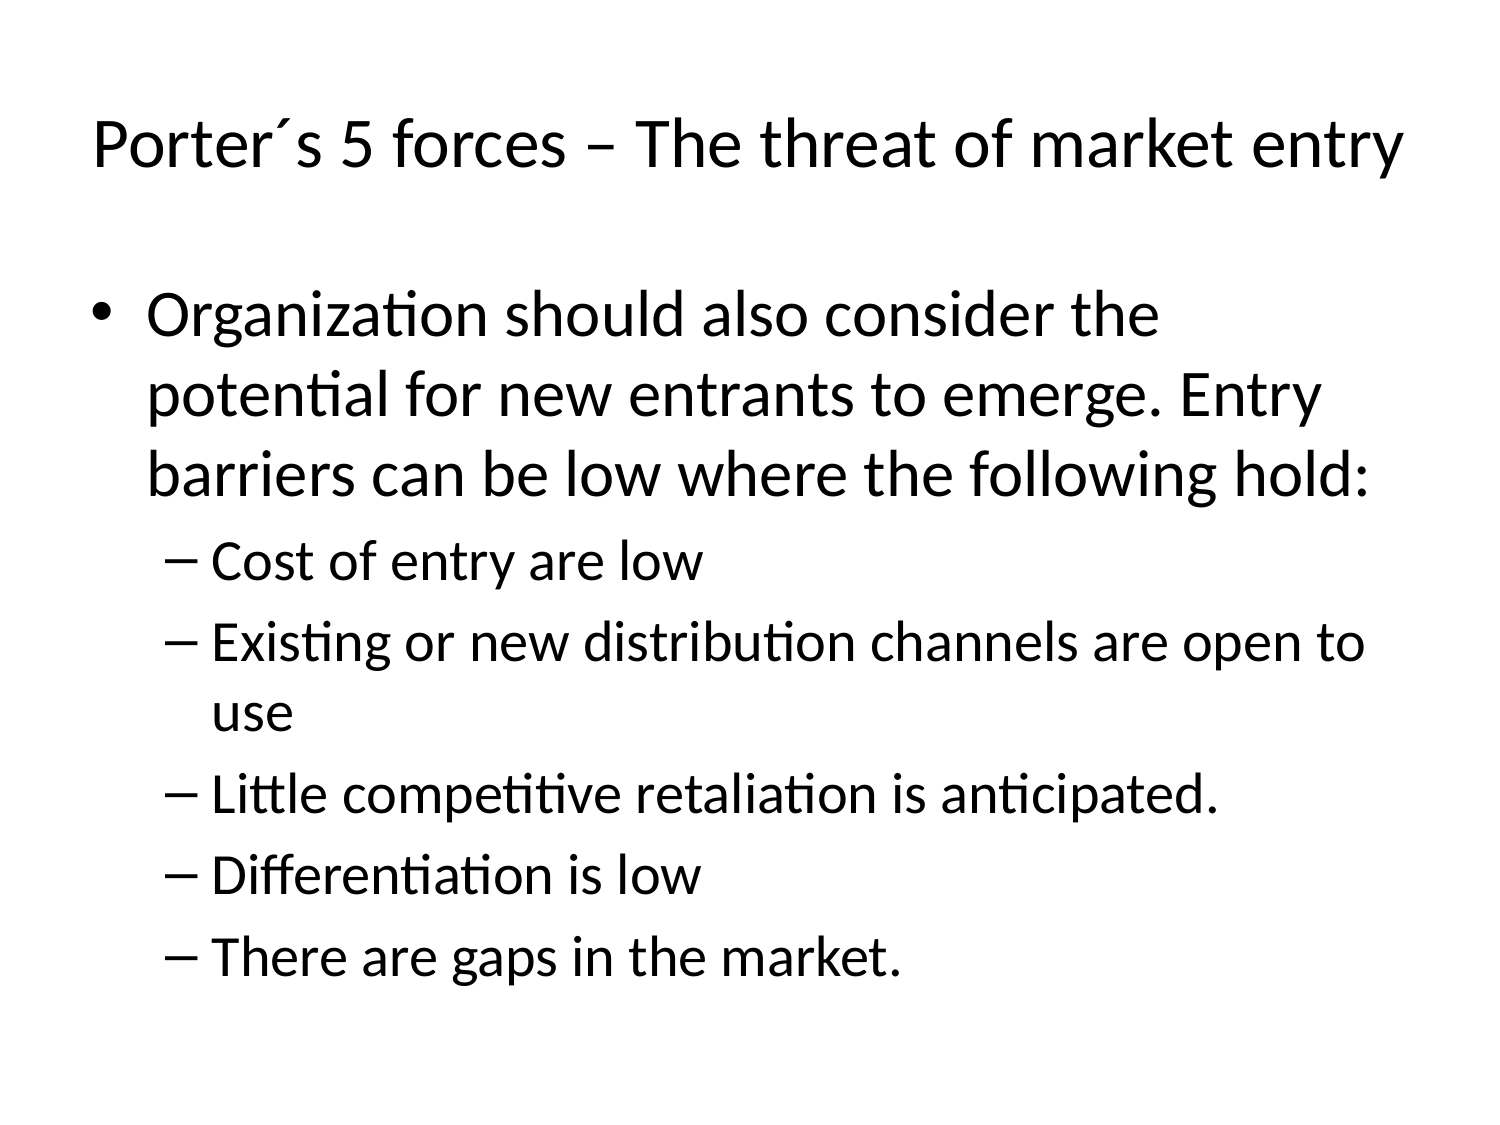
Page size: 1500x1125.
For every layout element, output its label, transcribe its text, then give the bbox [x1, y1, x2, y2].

title Porter´s 5 forces – The threat of market entry [75, 45, 1425, 233]
list Organization should also consider the potential for new entrants to emerge. Entry barriers can be low where the following hold: Cost of entry are low Existing or new distribution channels are open to use Little competitive retaliation is anticipated. Differentiation is low There are gaps in the market. [75, 262, 1425, 1005]
